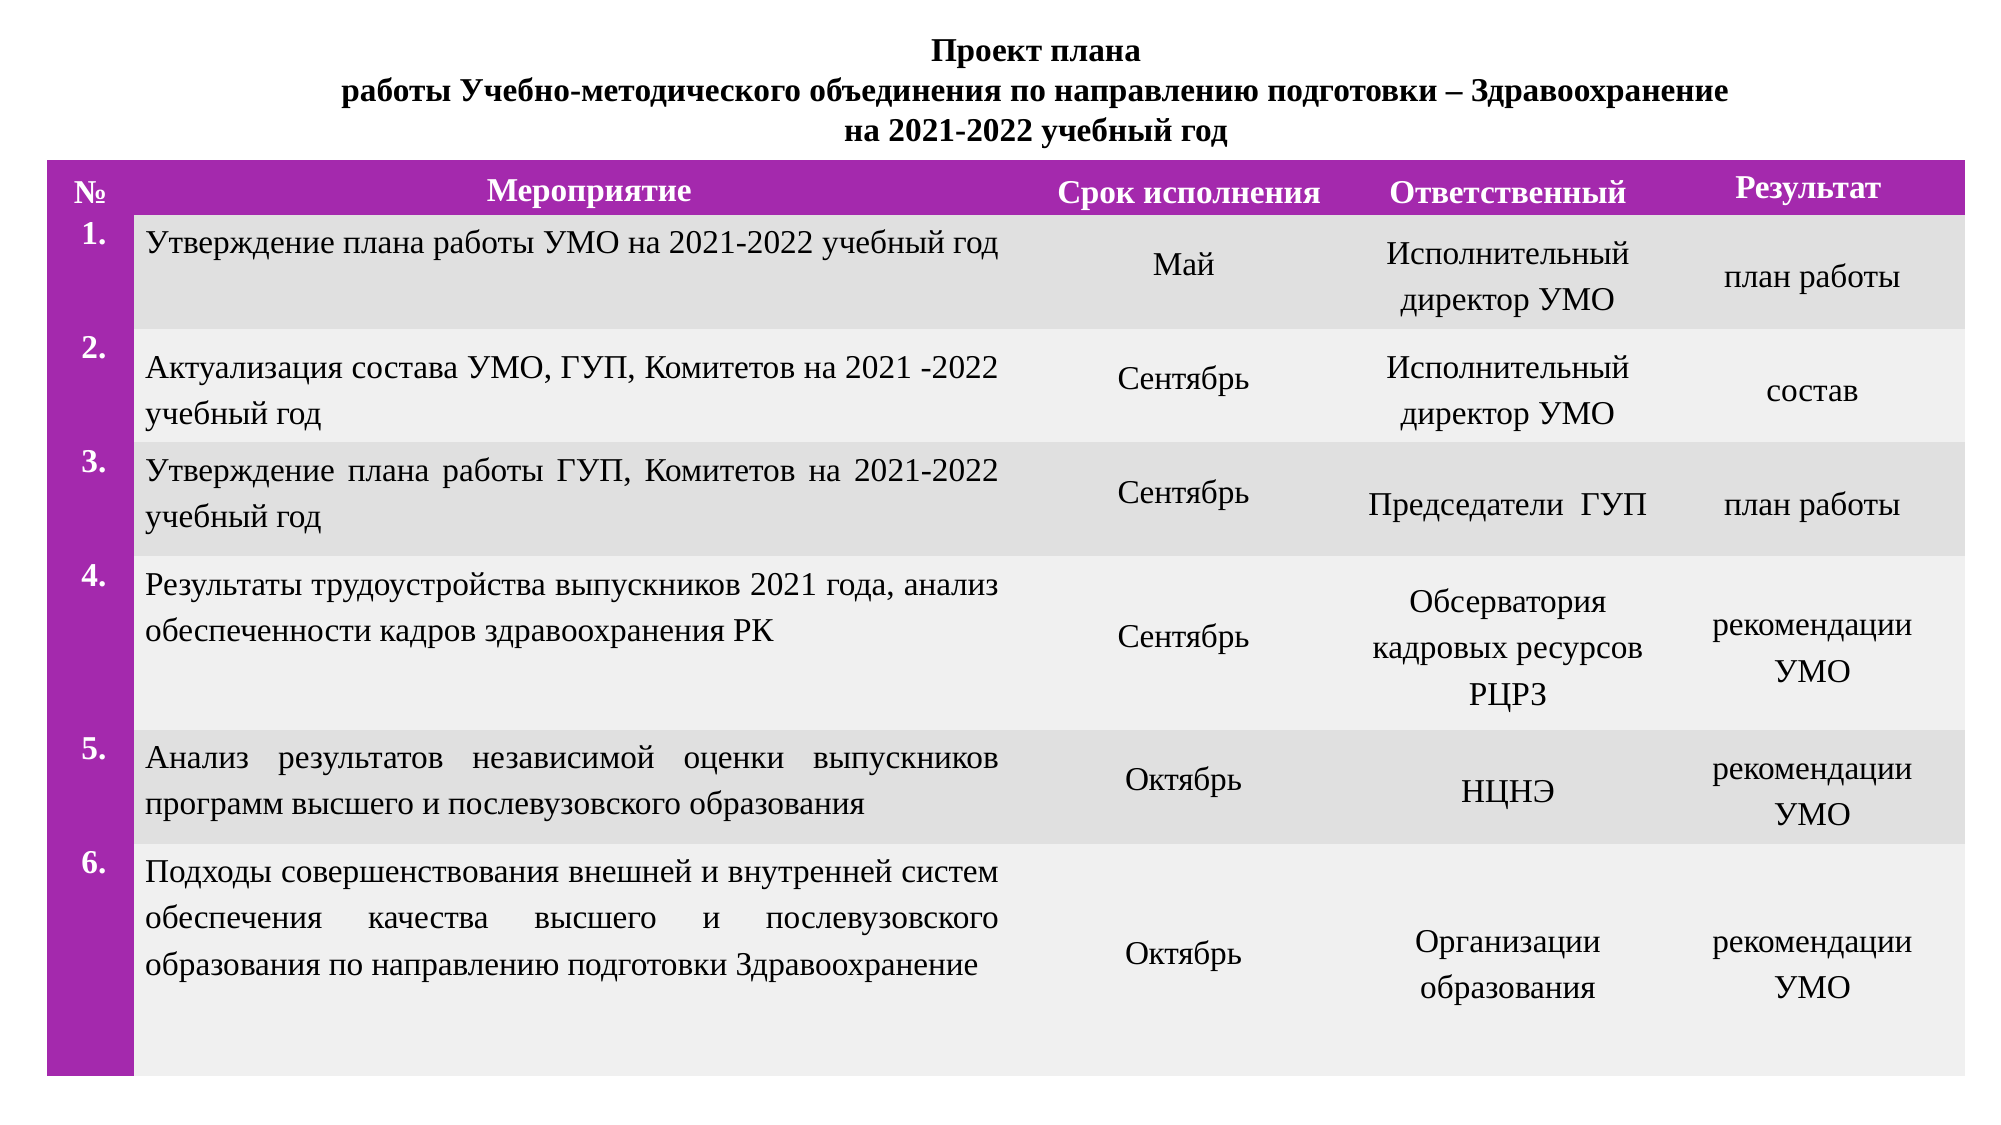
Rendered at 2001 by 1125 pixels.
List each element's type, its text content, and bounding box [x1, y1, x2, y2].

table_cell 2. [47, 329, 134, 442]
table_cell 1. [47, 215, 134, 329]
table_cell Утверждение плана работы ГУП, Комитетов на 2021-2022 учебный год [134, 442, 1011, 556]
table_cell 5. [47, 730, 134, 844]
table_cell Утверждение плана работы УМО на 2021-2022 учебный год [134, 215, 1011, 329]
table_cell Октябрь [1011, 730, 1356, 844]
text_box Проект плана работы Учебно-методического объединения по направлению подготовки – Здравоохранение на 2021-2022 учебный год [164, 20, 1908, 195]
table_cell 3. [47, 442, 134, 556]
table_header Результат [1660, 160, 1965, 215]
table_cell Подходы совершенствования внешней и внутренней систем обеспечения качества высшего и послевузовского образования по направлению подготовки Здравоохранение [134, 844, 1011, 1076]
table_cell состав [1660, 329, 1965, 442]
table_cell Сентябрь [1011, 556, 1356, 730]
table_cell Организации образования [1356, 844, 1660, 1076]
table_cell план работы [1660, 442, 1965, 556]
table_header Ответственный [1356, 195, 1660, 215]
table_cell рекомендации УМО [1660, 844, 1965, 1076]
table_cell Исполнительный директор УМО [1356, 329, 1660, 442]
table_cell Актуализация состава УМО, ГУП, Комитетов на 2021 -2022 учебный год [134, 329, 1011, 442]
table_header № [47, 160, 134, 215]
table_cell Сентябрь [1011, 442, 1356, 556]
table_cell Анализ результатов независимой оценки выпускников программ высшего и послевузовского образования [134, 730, 1011, 844]
table_cell Исполнительный директор УМО [1356, 215, 1660, 329]
table_cell рекомендации УМО [1660, 730, 1965, 844]
table_cell Сентябрь [1011, 329, 1356, 442]
table_cell Результаты трудоустройства выпускников 2021 года, анализ обеспеченности кадров здравоохранения РК [134, 556, 1011, 730]
table_cell Председатели ГУП [1356, 442, 1660, 556]
table_cell 6. [47, 844, 134, 1076]
table_cell Май [1011, 215, 1356, 329]
table_cell НЦНЭ [1356, 730, 1660, 844]
table_cell рекомендации УМО [1660, 556, 1965, 730]
table_cell план работы [1660, 215, 1965, 329]
table_header Мероприятие [134, 160, 1011, 215]
table_cell 4. [47, 556, 134, 730]
table_header Срок исполнения [1011, 195, 1356, 215]
table_cell Октябрь [1011, 844, 1356, 1076]
table_cell Обсерватория кадровых ресурсов РЦРЗ [1356, 556, 1660, 730]
